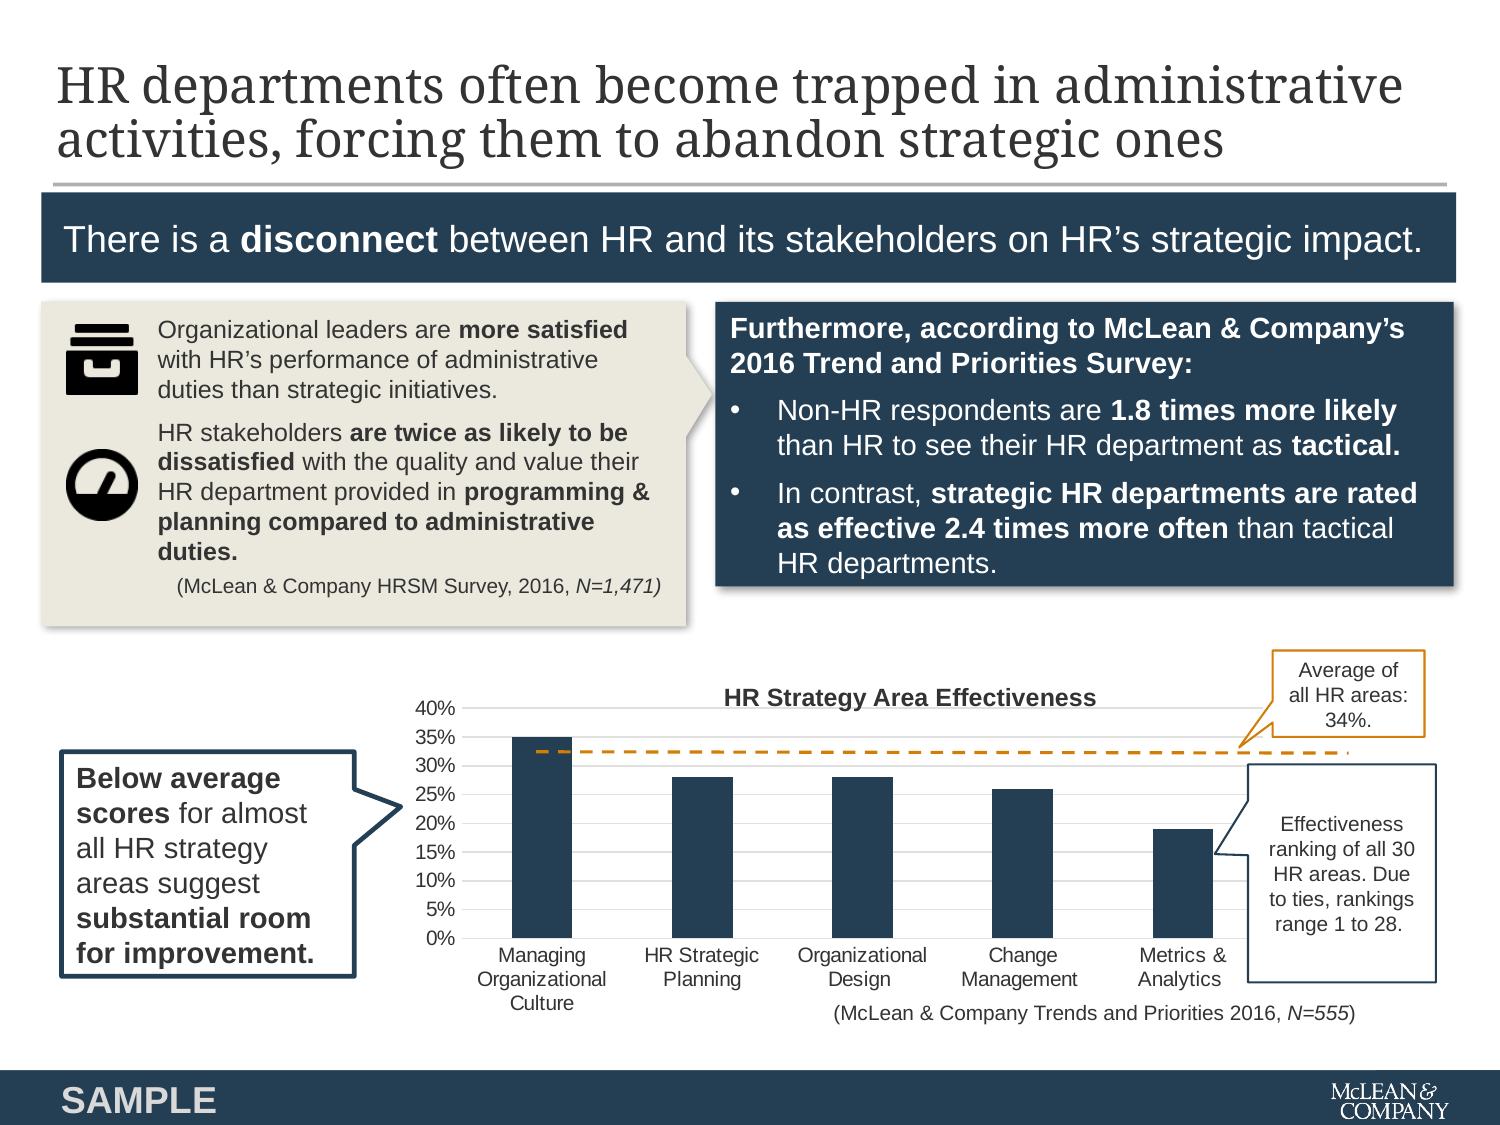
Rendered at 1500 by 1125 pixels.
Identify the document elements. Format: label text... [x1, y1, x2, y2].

picture [66, 323, 138, 396]
text_box (McLean & Company HRSM Survey, 2016, N=1,471) [161, 565, 691, 606]
text_box Furthermore, according to McLean & Company’s 2016 Trend and Priorities Survey: Non-HR respondents are 1.8 times more likely than HR to see their HR department as tactical. In contrast, strategic HR departments are rated as effective 2.4 times more often than tactical HR departments. [715, 301, 1454, 587]
text_box [39, 299, 713, 629]
title HR departments often become trapped in administrative activities, forcing them to abandon strategic ones [41, 42, 1457, 185]
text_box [397, 650, 1437, 1033]
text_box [0, 1070, 1500, 1125]
picture [66, 449, 138, 521]
text_box There is a disconnect between HR and its stakeholders on HR’s strategic impact. [39, 190, 1458, 285]
text_box Organizational leaders are more satisfied with HR’s performance of administrative duties than strategic initiatives. HR stakeholders are twice as likely to be dissatisfied with the quality and value their HR department provided in programming & planning compared to administrative duties. [142, 306, 678, 574]
text_box Below average scores for almost all HR strategy areas suggest substantial room for improvement. [61, 751, 392, 977]
